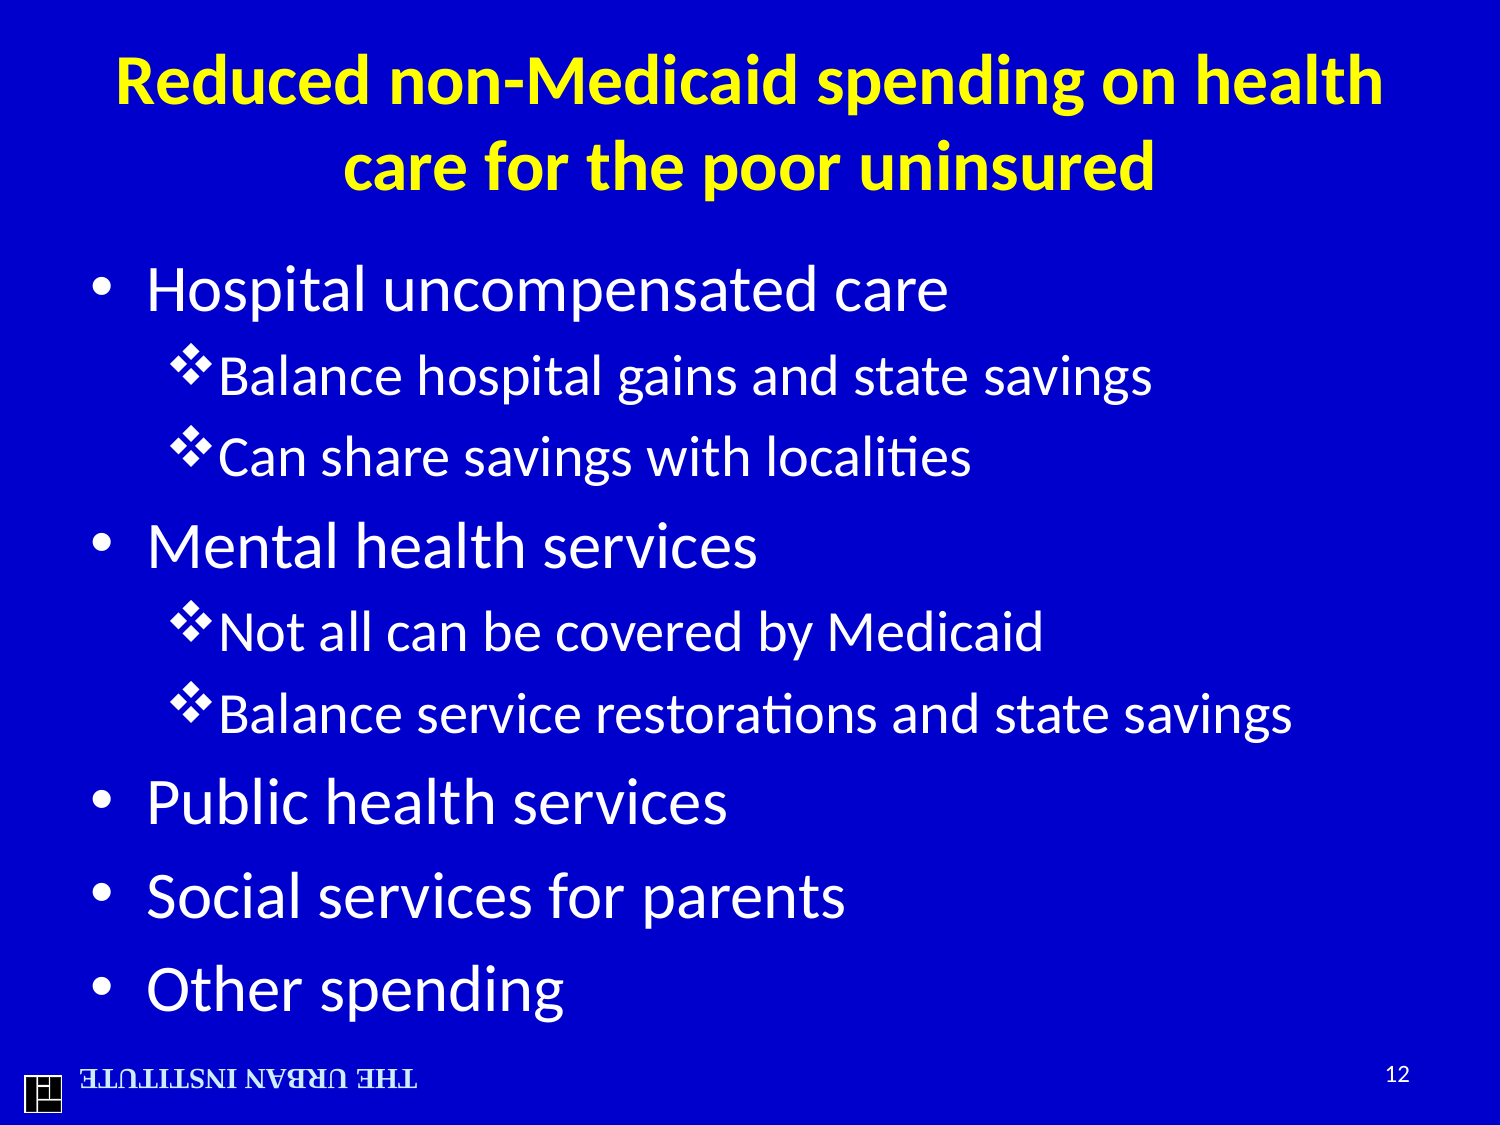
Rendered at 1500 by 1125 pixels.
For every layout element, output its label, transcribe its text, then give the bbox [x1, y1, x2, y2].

slide_number 12 [1074, 1042, 1425, 1103]
list Hospital uncompensated care Balance hospital gains and state savings Can share savings with localities Mental health services Not all can be covered by Medicaid Balance service restorations and state savings Public health services Social services for parents Other spending [75, 237, 1425, 1050]
picture [24, 1075, 62, 1113]
title Reduced non-Medicaid spending on health care for the poor uninsured [75, 24, 1425, 213]
